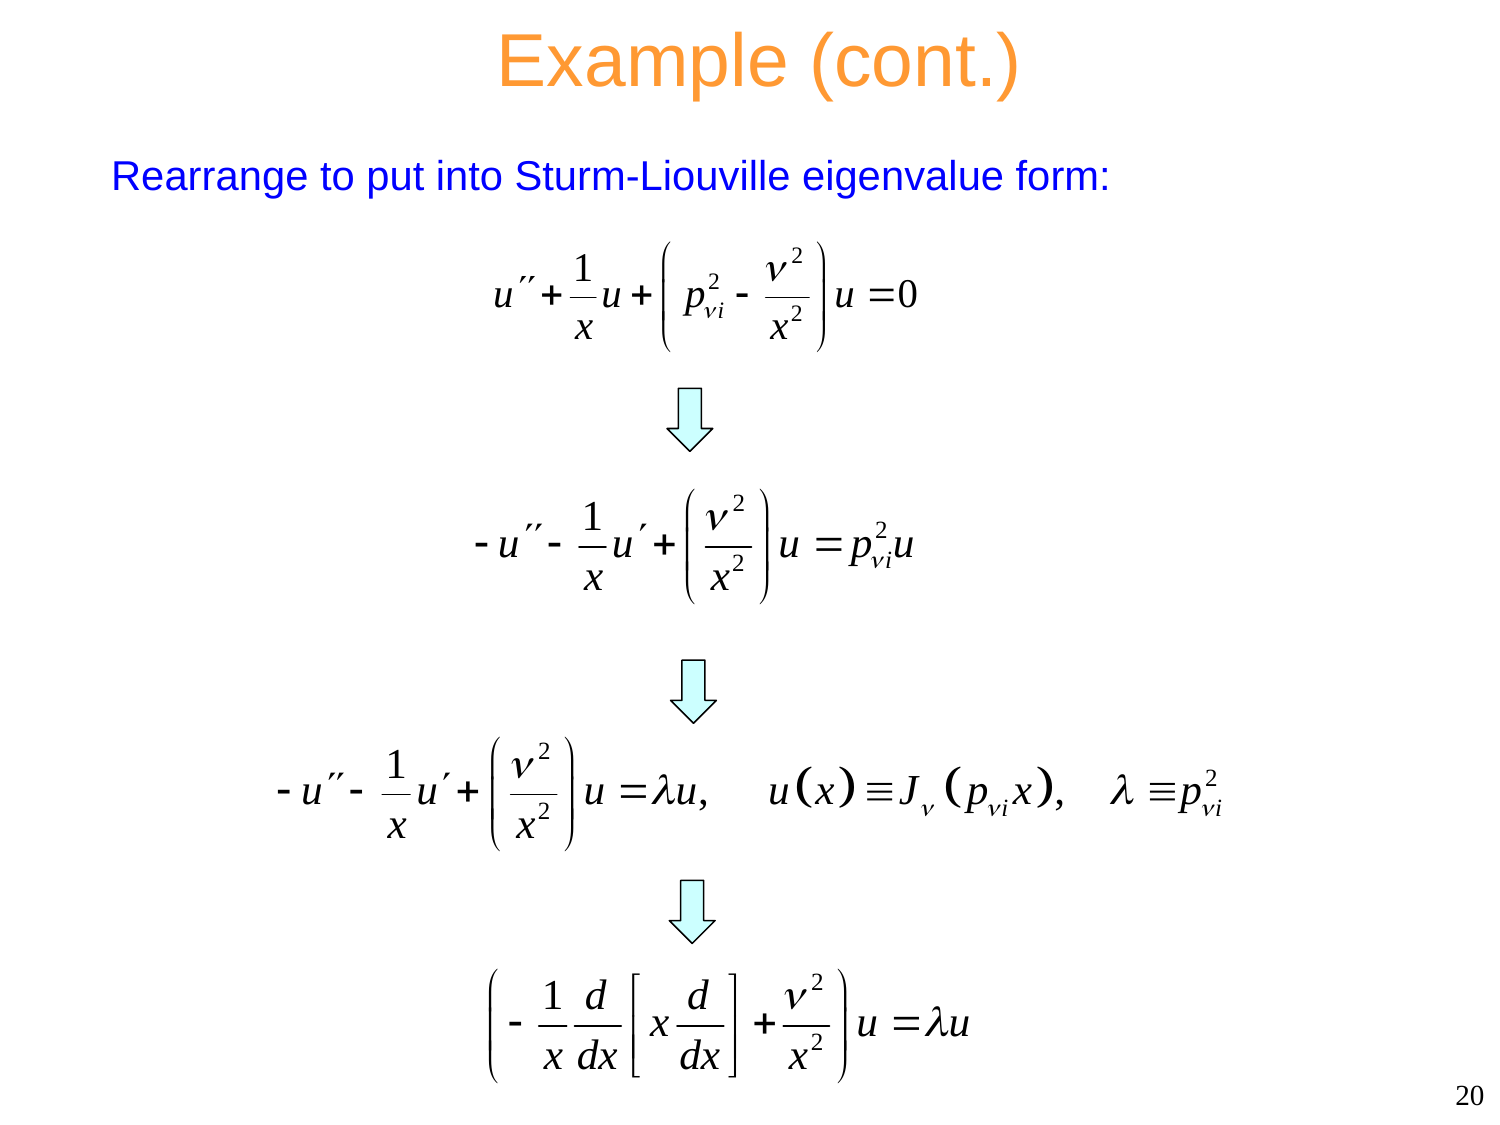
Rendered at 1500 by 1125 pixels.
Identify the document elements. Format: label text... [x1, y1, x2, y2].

text_box [670, 660, 717, 724]
title Example (cont.) [70, 0, 1449, 113]
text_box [269, 726, 1233, 863]
text_box [667, 388, 713, 452]
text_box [479, 957, 979, 1094]
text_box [467, 478, 927, 615]
text_box [669, 880, 716, 944]
text_box Rearrange to put into Sturm-Liouville eigenvalue form: [96, 141, 1127, 206]
slide_number 20 [1149, 1068, 1500, 1125]
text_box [488, 232, 925, 363]
